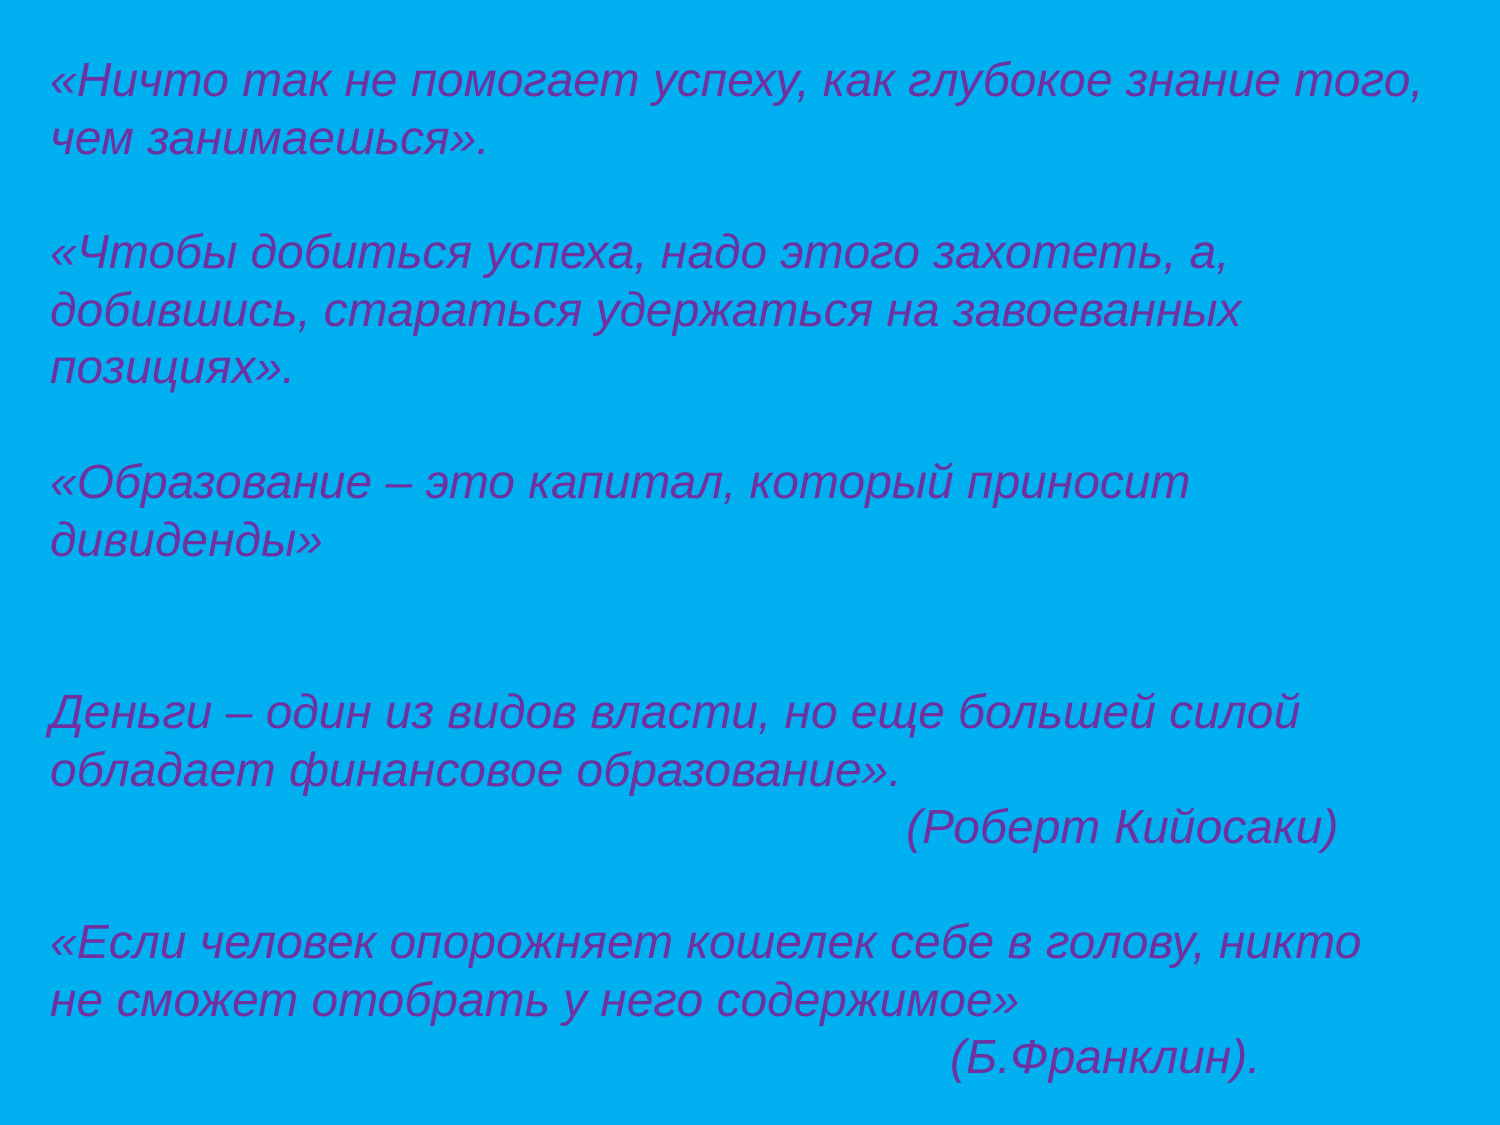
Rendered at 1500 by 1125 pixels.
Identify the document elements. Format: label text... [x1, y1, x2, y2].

text_box «Ничто так не помогает успеху, как глубокое знание того, чем занимаешься». «Чтобы добиться успеха, надо этого захотеть, а, добившись, стараться удержаться на завоеванных позициях». «Образование – это капитал, который приносит дивиденды» Деньги – один из видов власти, но еще большей силой обладает финансовое образование». (Роберт Кийосаки) «Если человек опорожняет кошелек себе в голову, никто не сможет отобрать у него содержимое» (Б.Франклин). [35, 41, 1442, 1125]
